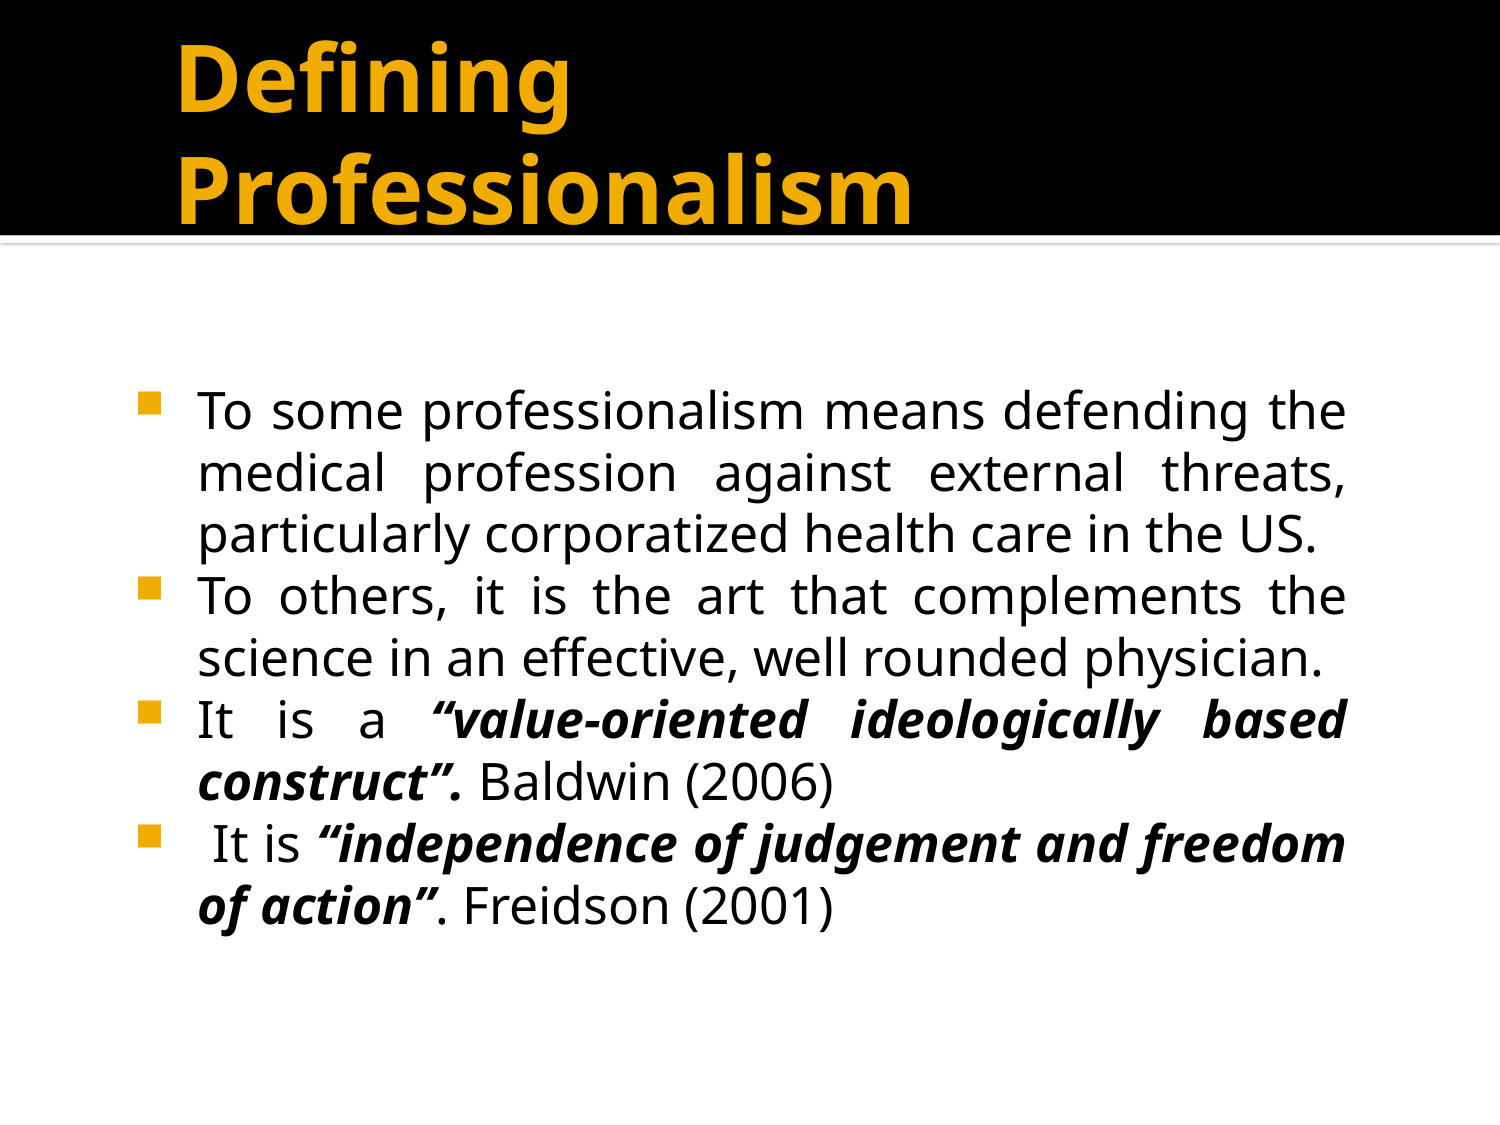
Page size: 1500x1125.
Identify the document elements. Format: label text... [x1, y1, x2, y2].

title Defining Professionalism [158, 0, 1272, 263]
list To some professionalism means defending the medical profession against external threats, particularly corporatized health care in the US. To others, it is the art that complements the science in an effective, well rounded physician. It is a ‘‘value-oriented ideologically based construct’’. Baldwin (2006) It is ‘‘independence of judgement and freedom of action’’. Freidson (2001) [125, 362, 1363, 1000]
